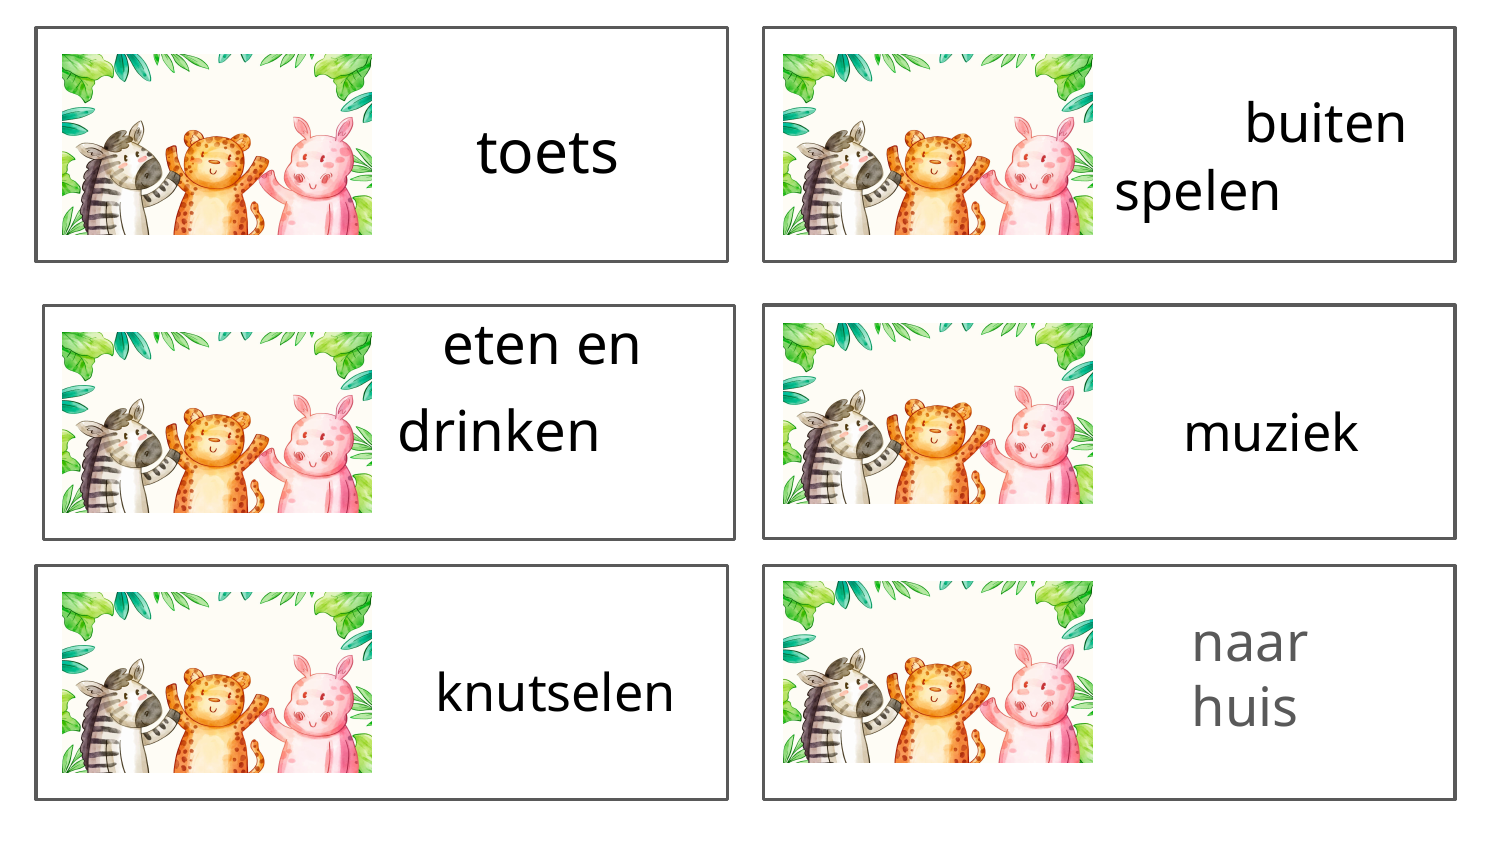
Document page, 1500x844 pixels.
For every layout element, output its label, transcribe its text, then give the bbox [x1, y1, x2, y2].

text_box knutselen [36, 565, 728, 800]
picture [62, 592, 372, 774]
text_box eten en drinken [43, 305, 735, 540]
text_box naar huis [1106, 592, 1417, 687]
text_box toets [36, 27, 728, 262]
picture [62, 54, 372, 236]
text_box buiten spelen [763, 27, 1456, 262]
picture [62, 331, 372, 513]
picture [782, 54, 1093, 236]
text_box [763, 565, 1456, 800]
text_box muziek [763, 304, 1456, 539]
picture [782, 581, 1093, 763]
picture [782, 323, 1093, 505]
